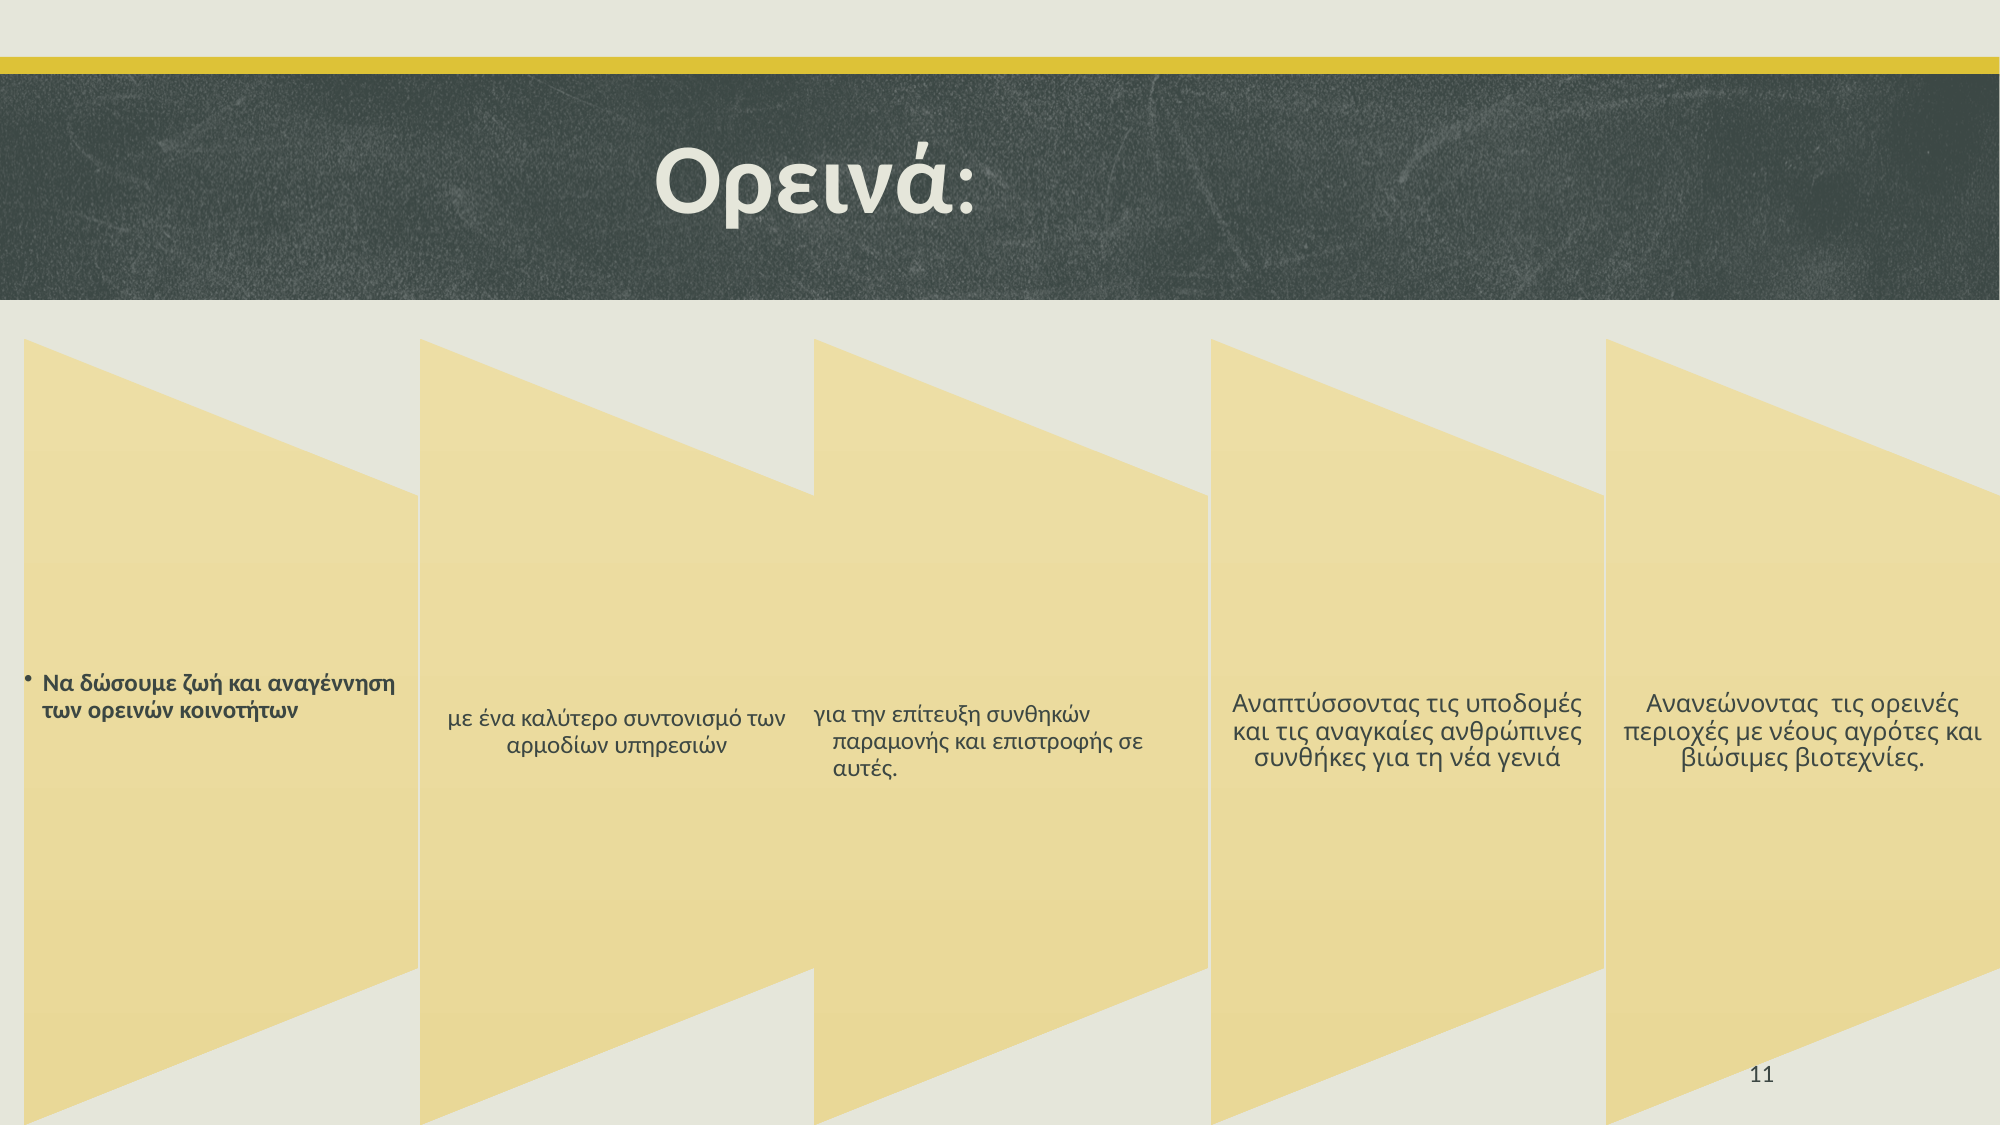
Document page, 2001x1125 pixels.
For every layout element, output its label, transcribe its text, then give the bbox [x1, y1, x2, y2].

title Ορεινά: [38, 68, 1619, 292]
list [24, 338, 2000, 1125]
picture [0, 74, 2000, 300]
